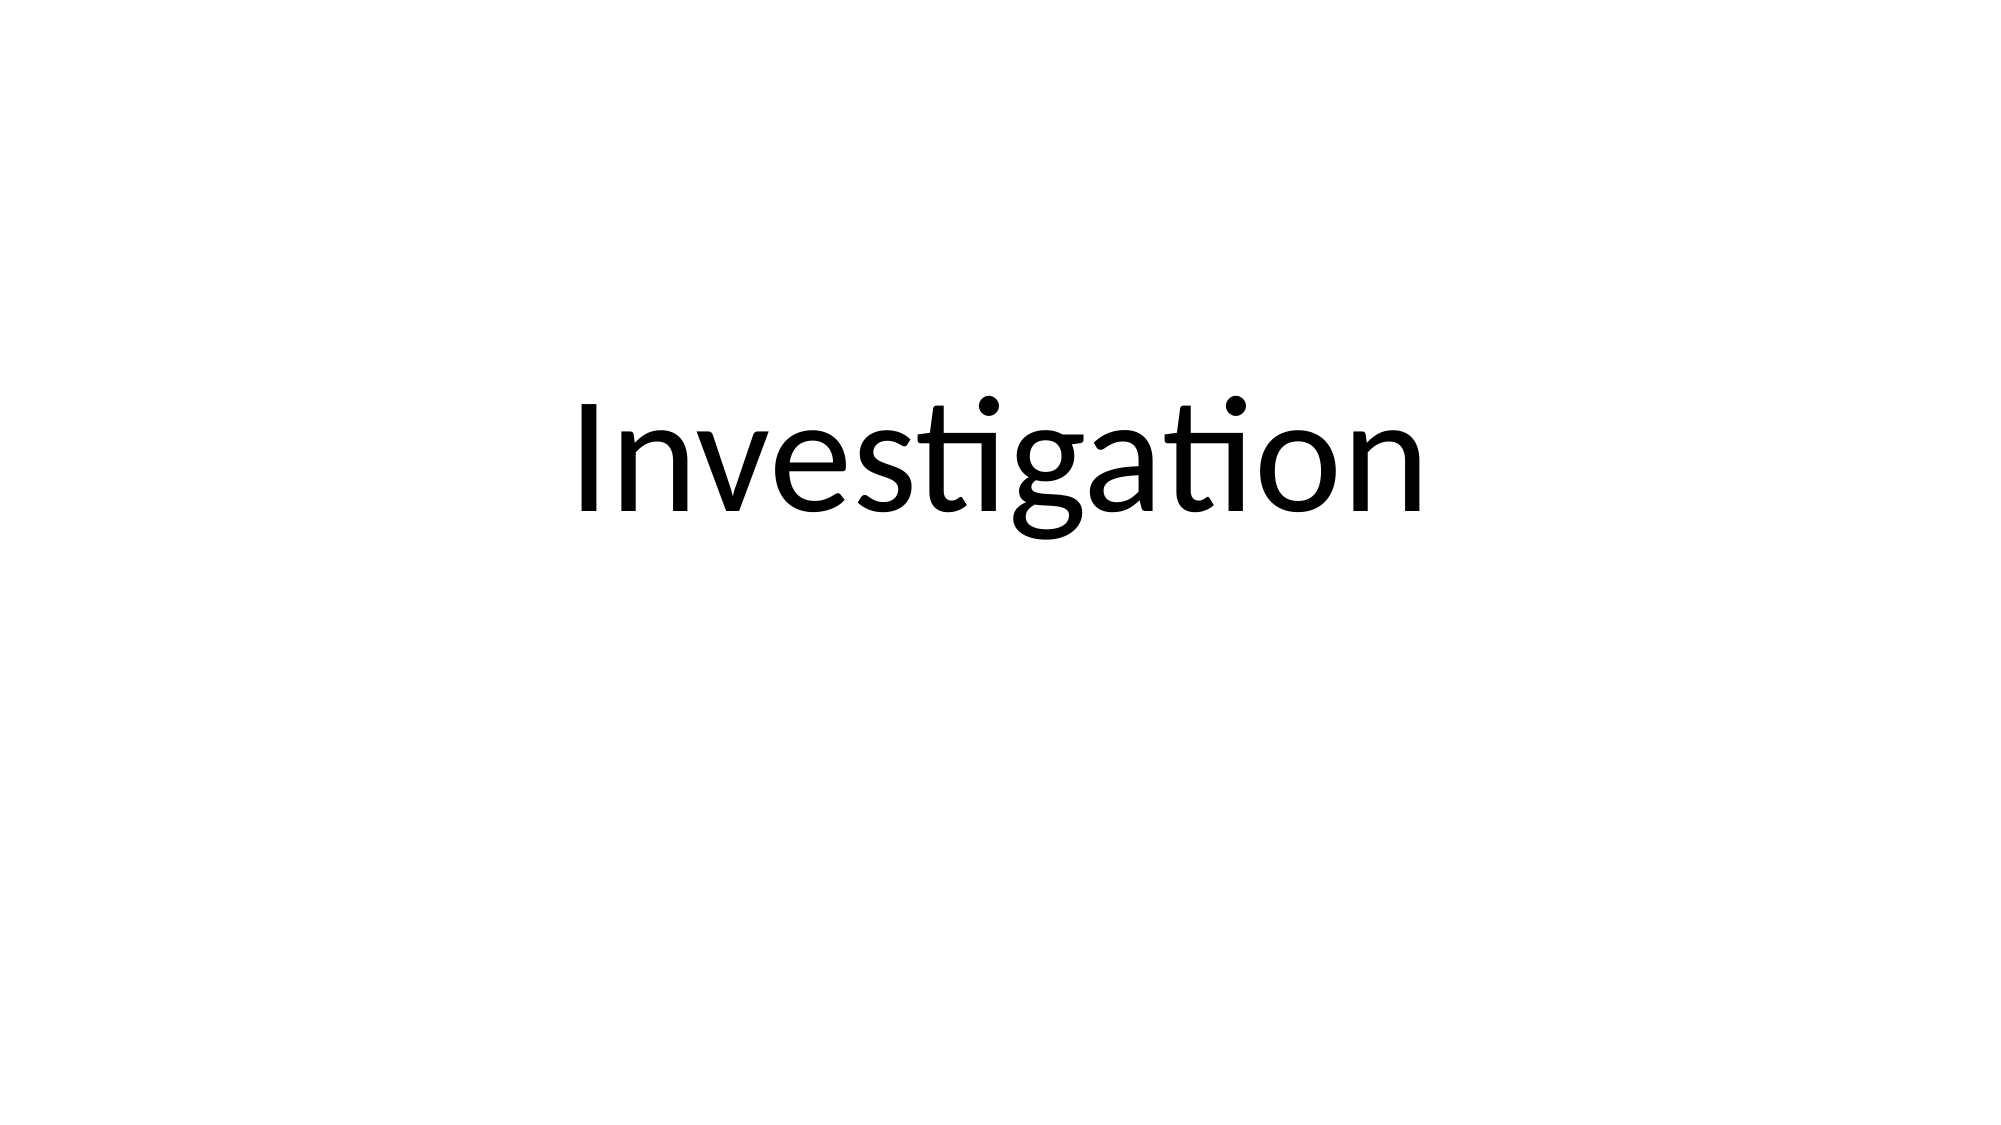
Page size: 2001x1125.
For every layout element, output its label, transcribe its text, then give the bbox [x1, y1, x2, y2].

title Investigation [150, 349, 1850, 591]
